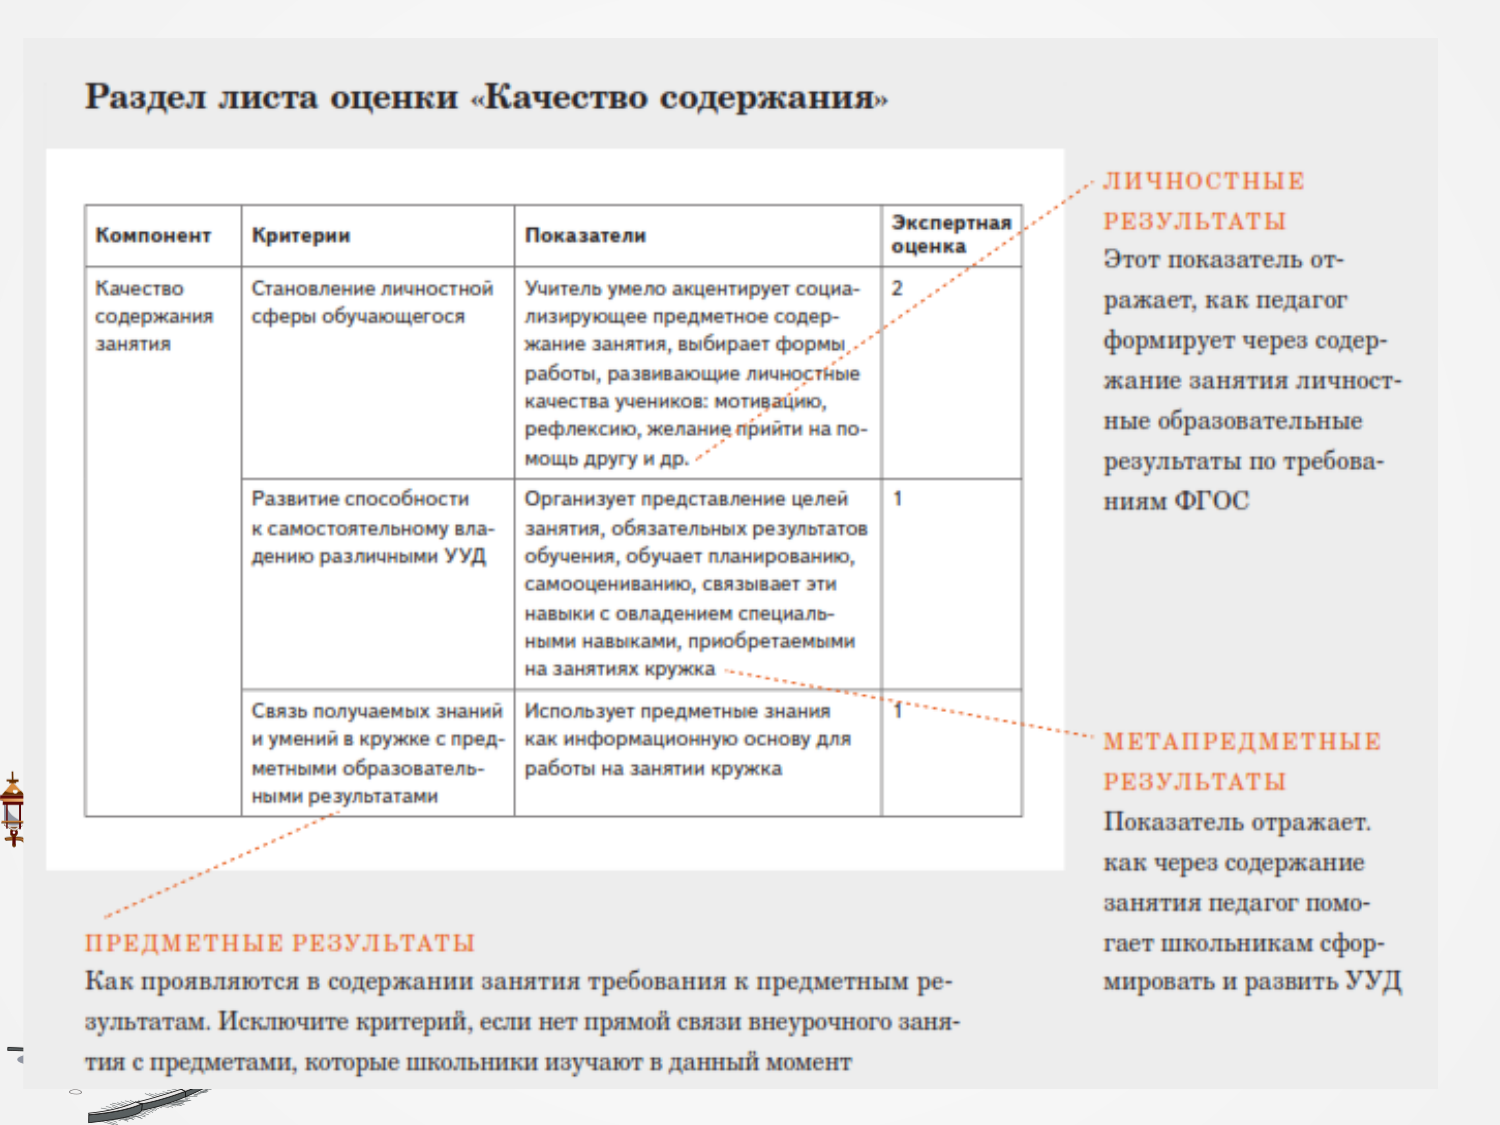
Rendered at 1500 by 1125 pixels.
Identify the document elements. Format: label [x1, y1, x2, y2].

picture [0, 0, 1500, 1125]
list [23, 38, 1438, 1089]
